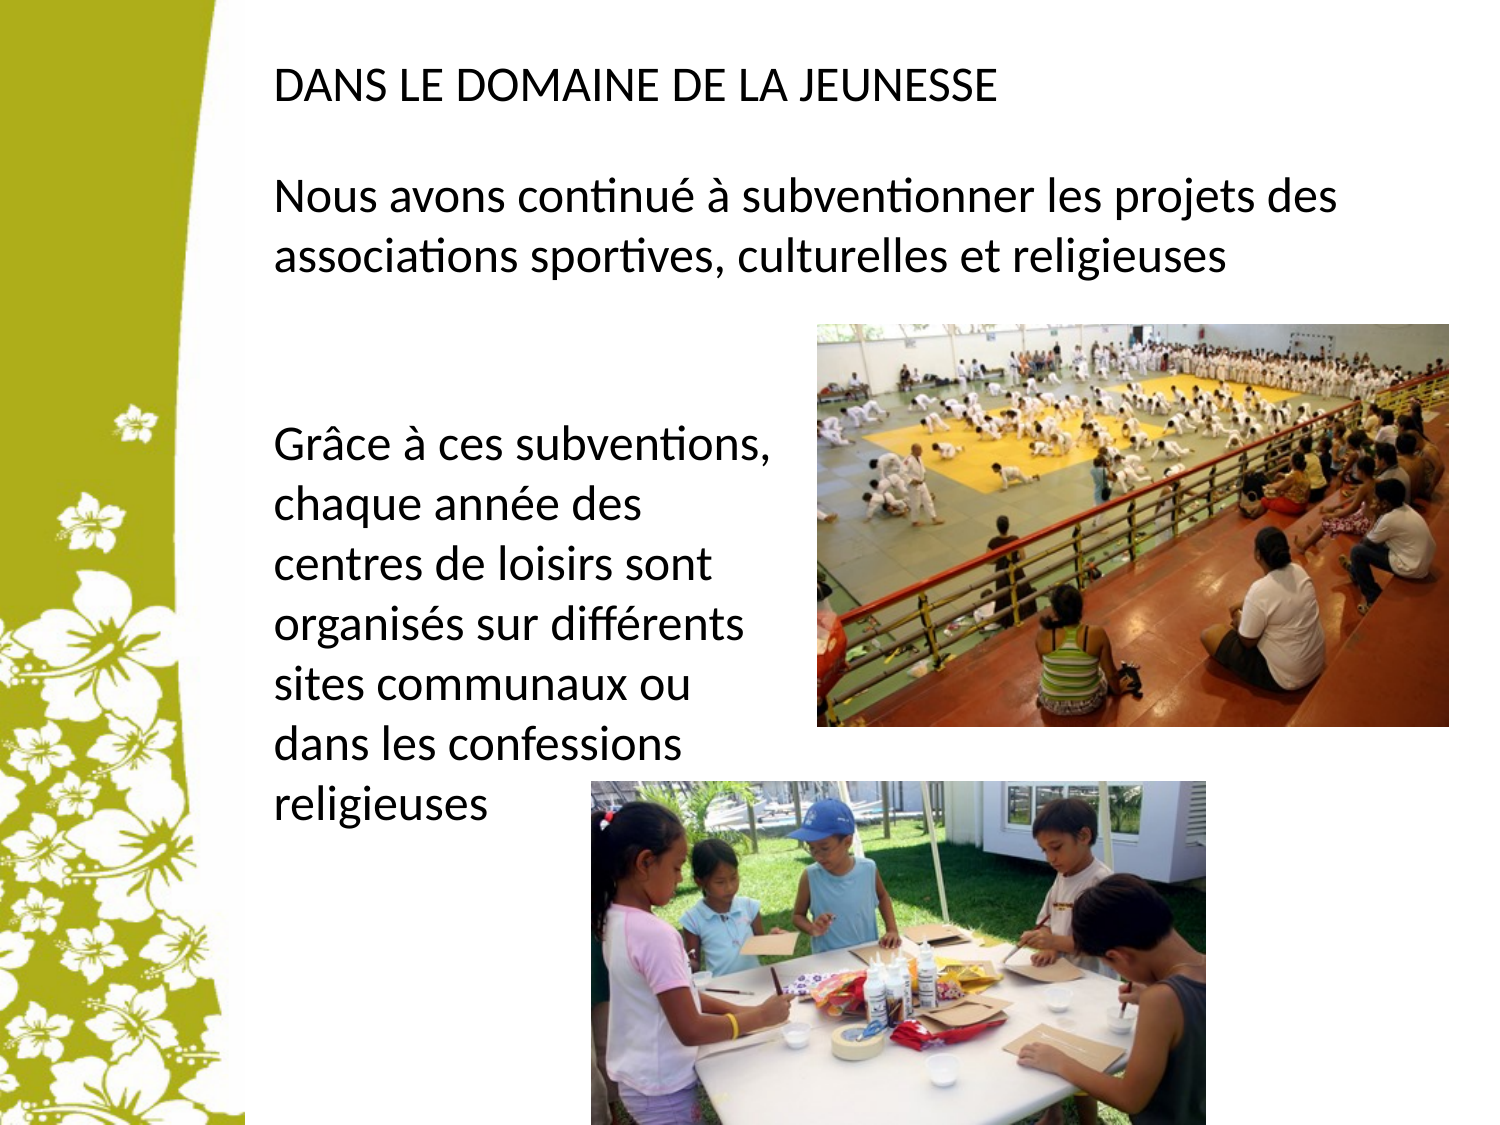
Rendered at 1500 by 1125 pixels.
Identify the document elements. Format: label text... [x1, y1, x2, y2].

title DANS LE DOMAINE DE LA JEUNESSE [258, 0, 1403, 138]
text_box Grâce à ces subventions, chaque année des centres de loisirs sont organisés sur différents sites communaux ou dans les confessions religieuses [258, 377, 793, 863]
picture [817, 324, 1450, 727]
picture [591, 780, 1207, 1125]
picture [0, 0, 246, 1125]
text_box Nous avons continué à subventionner les projets des associations sportives, culturelles et religieuses [258, 138, 1476, 357]
